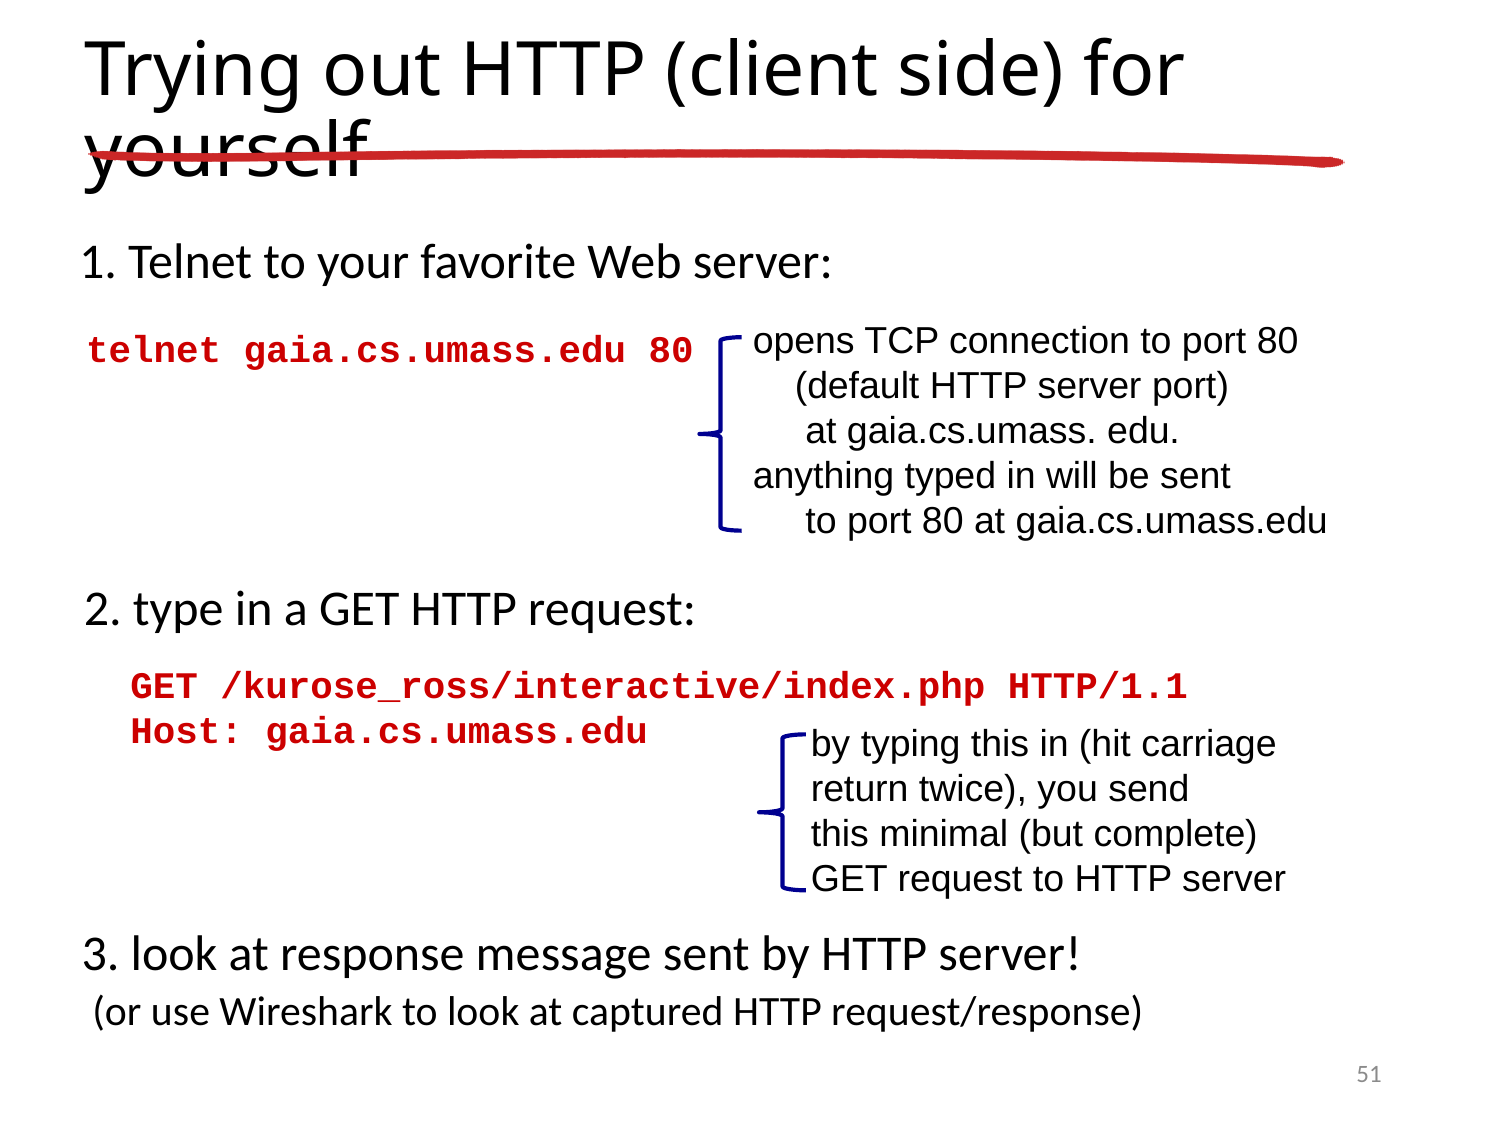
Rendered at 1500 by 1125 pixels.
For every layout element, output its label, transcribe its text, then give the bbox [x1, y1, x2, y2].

picture [83, 144, 1359, 173]
list 1. Telnet to your favorite Web server: [64, 228, 1393, 305]
text_box opens TCP connection to port 80 (default HTTP server port) at gaia.cs.umass. edu. anything typed in will be sent to port 80 at gaia.cs.umass.edu [738, 309, 1343, 549]
text_box 2. type in a GET HTTP request: [69, 568, 1398, 645]
text_box GET /kurose_ross/interactive/index.php HTTP/1.1 Host: gaia.cs.umass.edu [115, 654, 1203, 759]
text_box telnet gaia.cs.umass.edu 80 [71, 317, 709, 377]
text_box [699, 337, 742, 531]
text_box [759, 734, 806, 891]
text_box 3. look at response message sent by HTTP server! [66, 912, 1395, 990]
title Trying out HTTP (client side) for yourself [69, 31, 1457, 193]
text_box by typing this in (hit carriage return twice), you send this minimal (but complete) GET request to HTTP server [796, 711, 1302, 907]
text_box (or use Wireshark to look at captured HTTP request/response) [77, 976, 1272, 1042]
slide_number 51 [1059, 1042, 1397, 1103]
